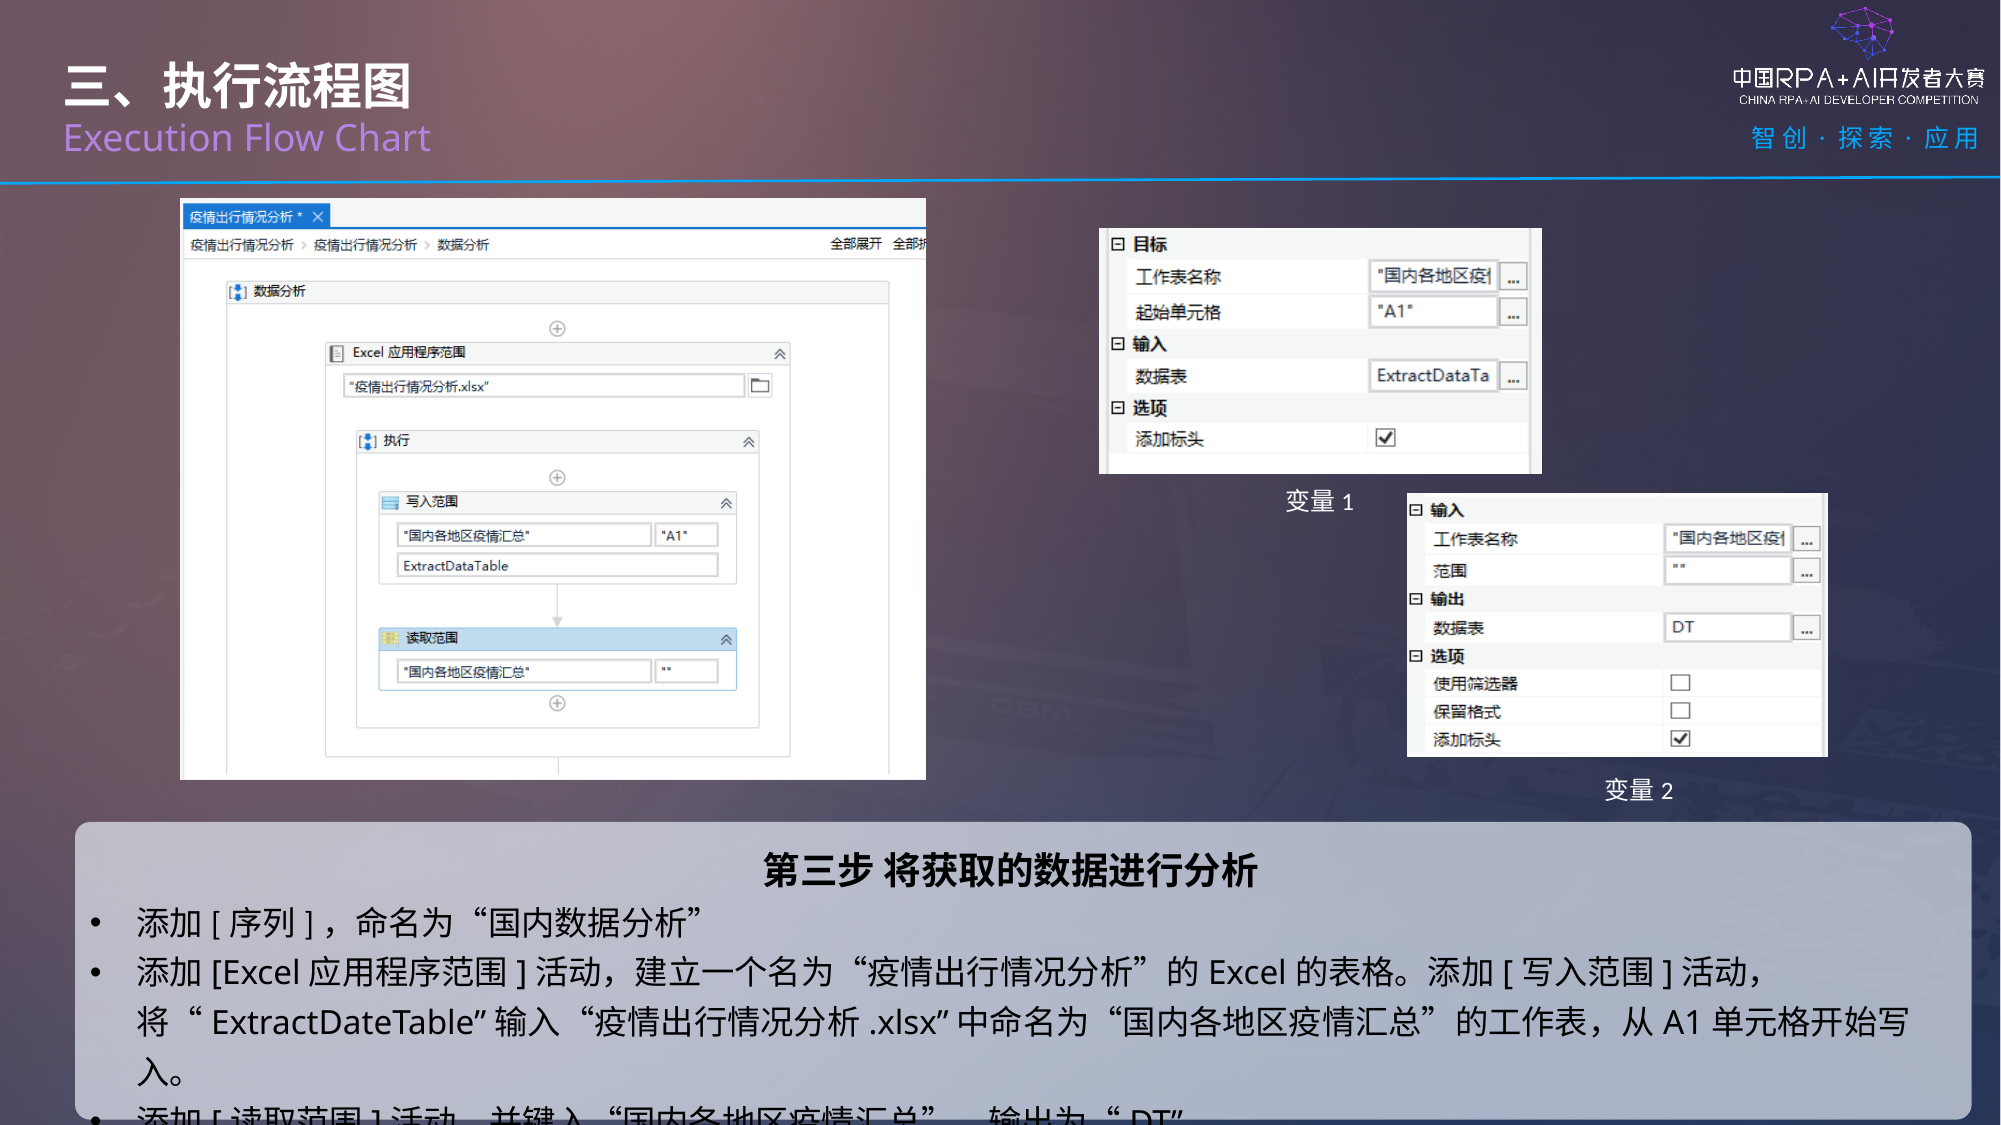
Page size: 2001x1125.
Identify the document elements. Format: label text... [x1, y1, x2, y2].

text_box 三、执行流程图 Execution Flow Chart [47, 46, 1408, 167]
text_box 第三步 将获取的数据进行分析 添加[序列]，命名为“国内数据分析” 添加[Excel应用程序范围]活动，建立一个名为“疫情出行情况分析”的Excel的表格。添加[写入范围]活动，将“ExtractDateTable”输入“疫情出行情况分析.xlsx”中命名为“国内各地区疫情汇总”的工作表，从A1单元格开始写入。 添加[读取范围]活动，并键入“国内各地区疫情汇总”，输出为“DT”。 [74, 828, 1947, 1125]
text_box 变量2 [1527, 766, 1752, 812]
text_box 变量1 [1207, 478, 1432, 524]
text_box [78, 820, 1973, 1121]
picture [0, 0, 2001, 177]
picture [0, 179, 2001, 1125]
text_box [0, 177, 2000, 184]
